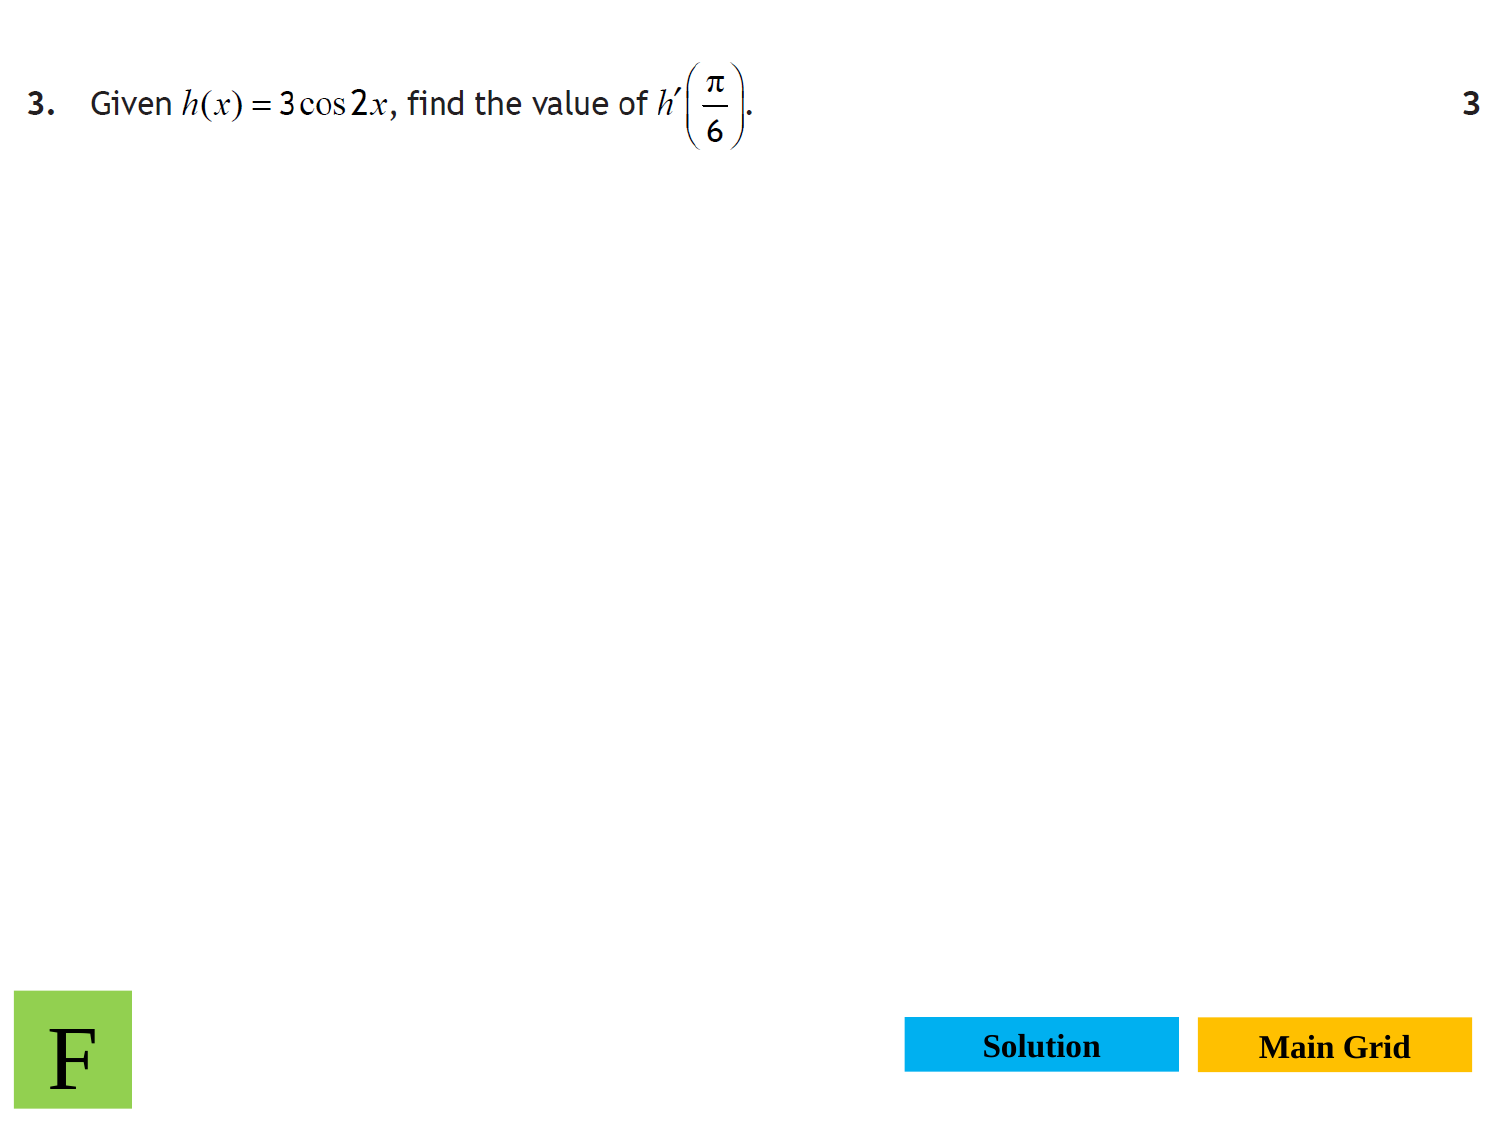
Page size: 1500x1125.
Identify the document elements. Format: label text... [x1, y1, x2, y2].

picture [0, 0, 1500, 222]
text_box Main Grid [1197, 1017, 1473, 1073]
text_box Solution [904, 1017, 1179, 1072]
text_box F [13, 990, 132, 1109]
